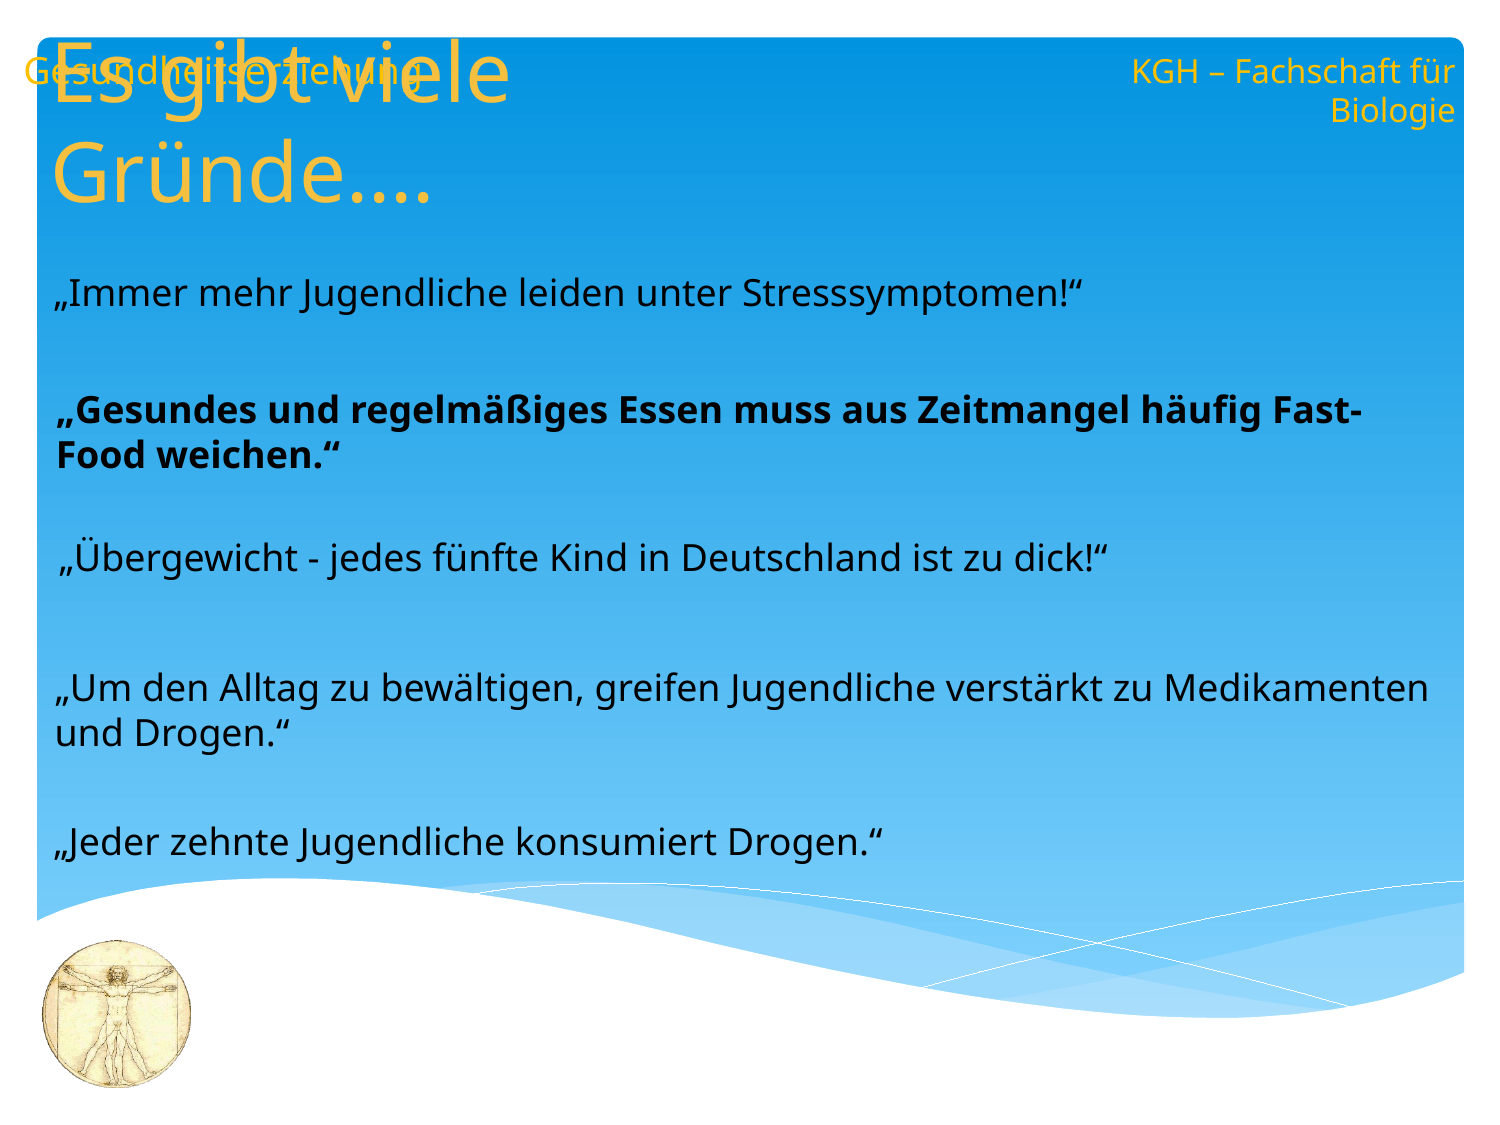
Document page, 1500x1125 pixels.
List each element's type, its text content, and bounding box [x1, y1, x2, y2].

title Es gibt viele Gründe.... [35, 92, 850, 227]
picture [470, 57, 507, 92]
picture [41, 940, 191, 1089]
text_box „Übergewicht - jedes fünfte Kind in Deutschland ist zu dick!“ [43, 527, 1438, 587]
text_box „Gesundes und regelmäßiges Essen muss aus Zeitmangel häufig Fast-Food weichen.“ [41, 378, 1459, 484]
text_box „Um den Alltag zu bewältigen, greifen Jugendliche verstärkt zu Medikamenten und Drogen.“ [39, 656, 1455, 762]
text_box Gesundheitserziehung [8, 39, 439, 100]
text_box „Immer mehr Jugendliche leiden unter Stresssymptomen!“ [38, 261, 1421, 322]
text_box „Jeder zehnte Jugendliche konsumiert Drogen.“ [38, 810, 1454, 871]
picture [452, 37, 458, 92]
text_box KGH – Fachschaft für Biologie [1022, 42, 1471, 137]
